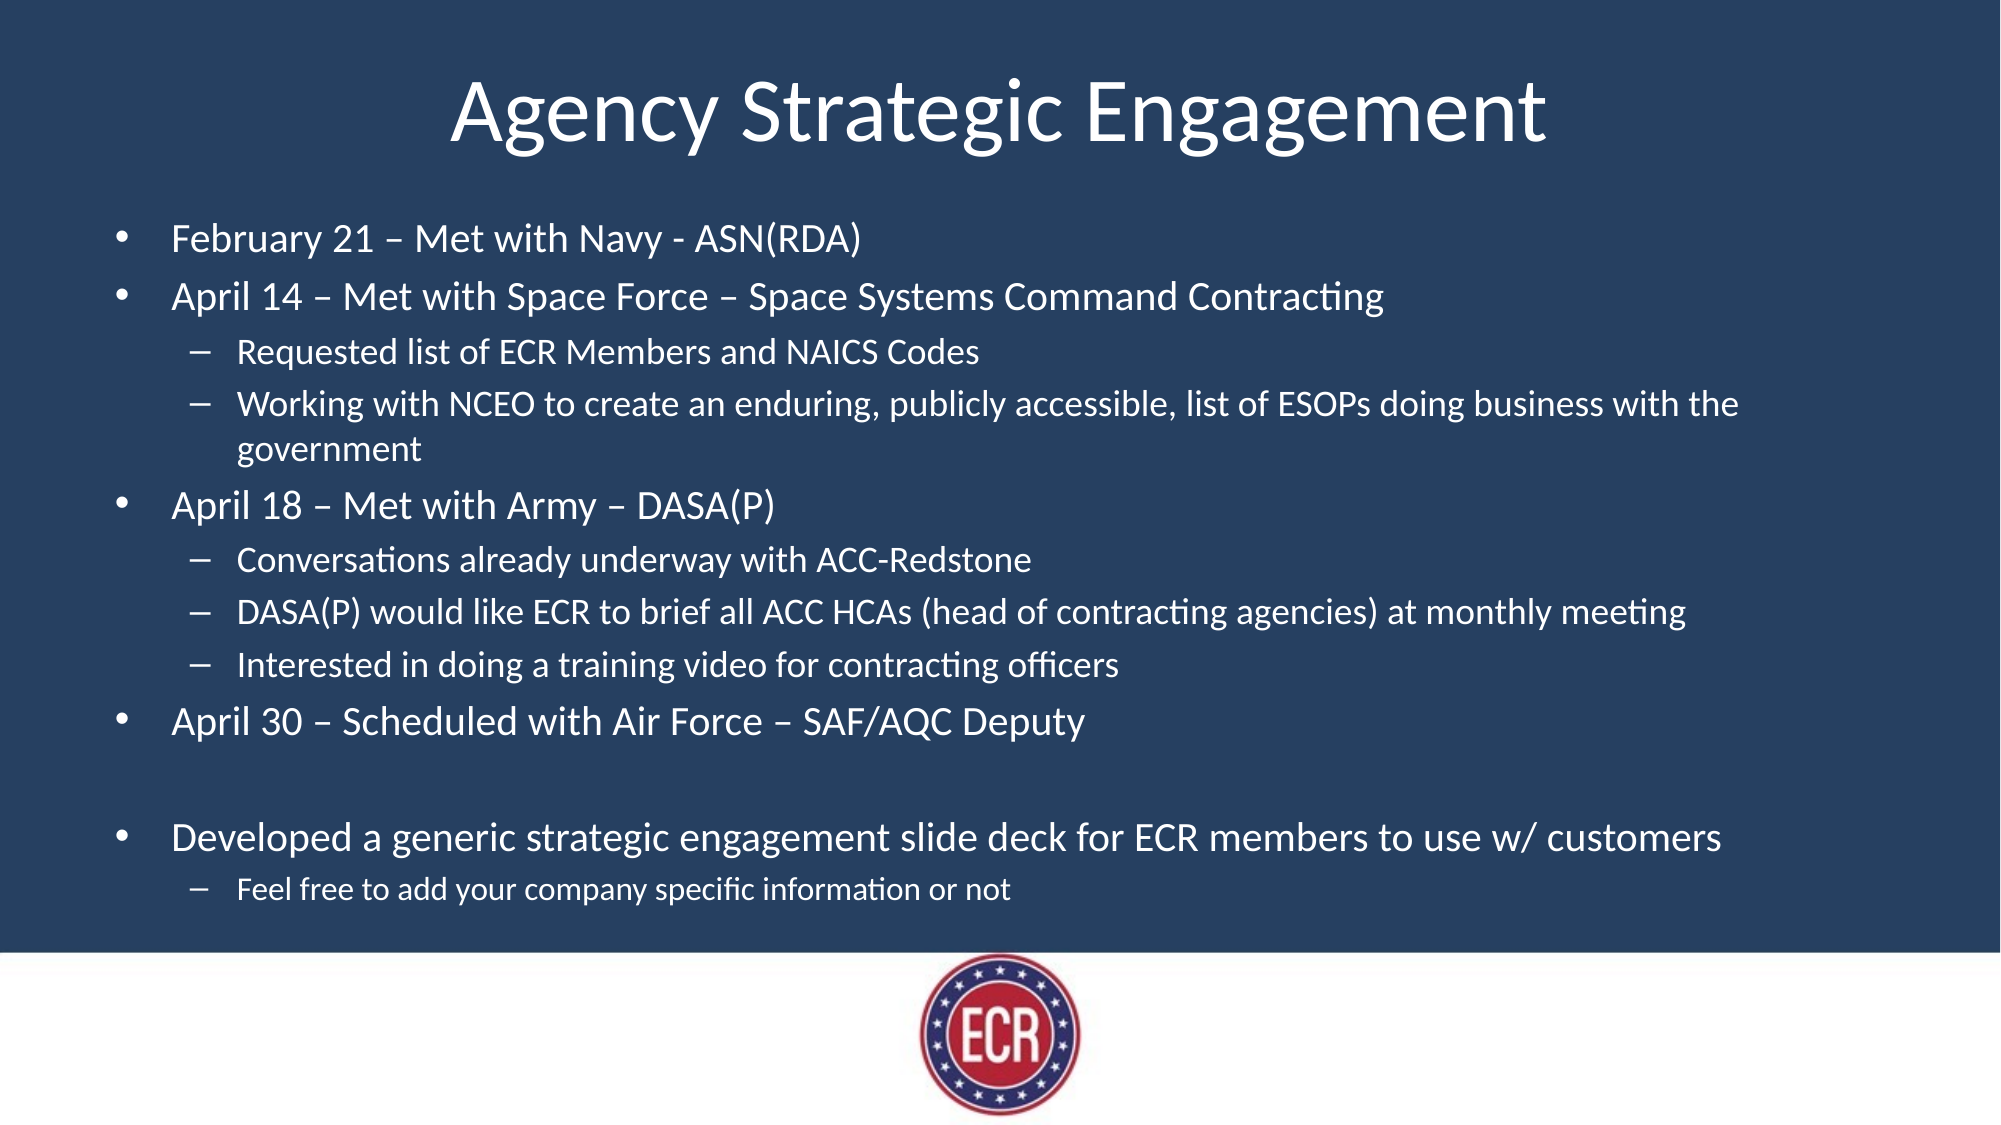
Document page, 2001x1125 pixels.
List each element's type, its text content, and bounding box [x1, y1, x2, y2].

list February 21 – Met with Navy - ASN(RDA) April 14 – Met with Space Force – Space Systems Command Contracting Requested list of ECR Members and NAICS Codes Working with NCEO to create an enduring, publicly accessible, list of ESOPs doing business with the government April 18 – Met with Army – DASA(P) Conversations already underway with ACC-Redstone DASA(P) would like ECR to brief all ACC HCAs (head of contracting agencies) at monthly meeting Interested in doing a training video for contracting officers April 30 – Scheduled with Air Force – SAF/AQC Deputy Developed a generic strategic engagement slide deck for ECR members to use w/ customers Feel free to add your company specific information or not [99, 203, 1901, 971]
picture [0, 0, 2001, 1125]
title Agency Strategic Engagement [99, 44, 1901, 165]
